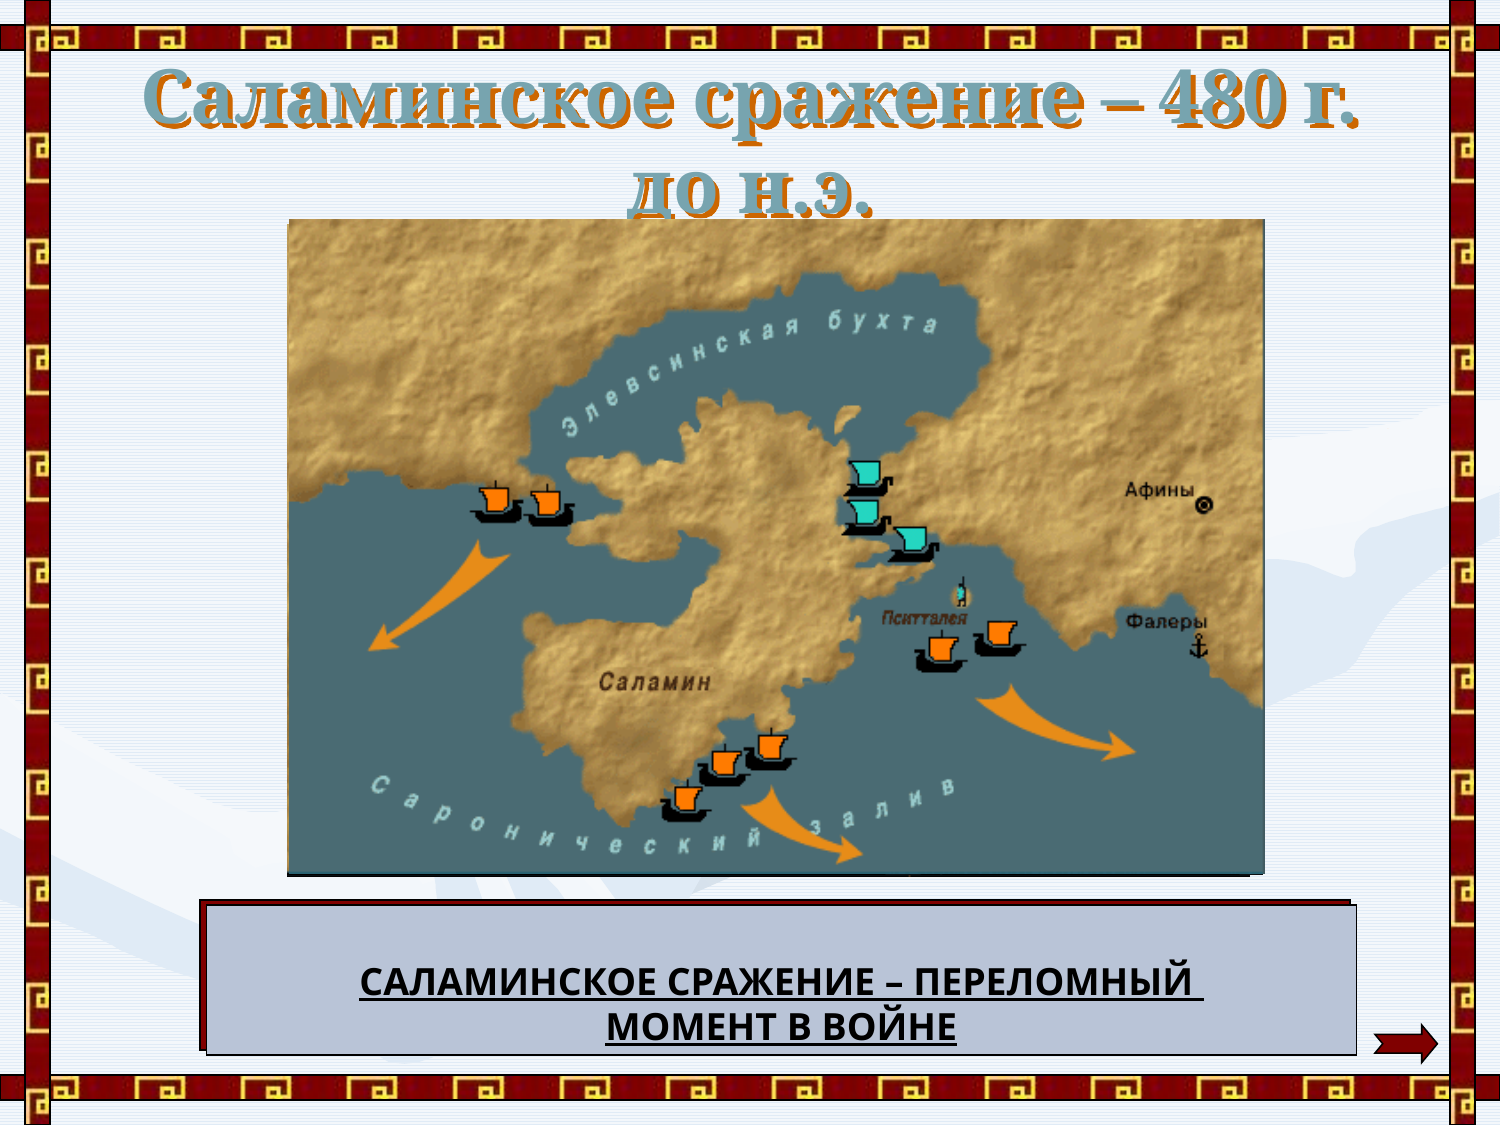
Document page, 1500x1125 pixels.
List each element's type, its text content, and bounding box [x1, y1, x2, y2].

title Саламинское сражение – 480 г. до н.э. [99, 45, 1401, 233]
text_box ПОТЕРИ Греки – 40 кораблей Персы - 200 кораблей [200, 899, 1350, 1050]
picture [1, 1076, 24, 1099]
picture [1476, 26, 1499, 49]
picture [1476, 1076, 1499, 1099]
picture [26, 1, 49, 1124]
picture [287, 219, 1265, 877]
picture [51, 1076, 1449, 1099]
picture [1451, 1, 1474, 1124]
picture [1, 26, 24, 49]
picture [51, 26, 1449, 49]
text_box [1374, 1025, 1438, 1063]
text_box САЛАМИНСКОЕ СРАЖЕНИЕ – ПЕРЕЛОМНЫЙ МОМЕНТ В ВОЙНЕ [206, 904, 1357, 1055]
